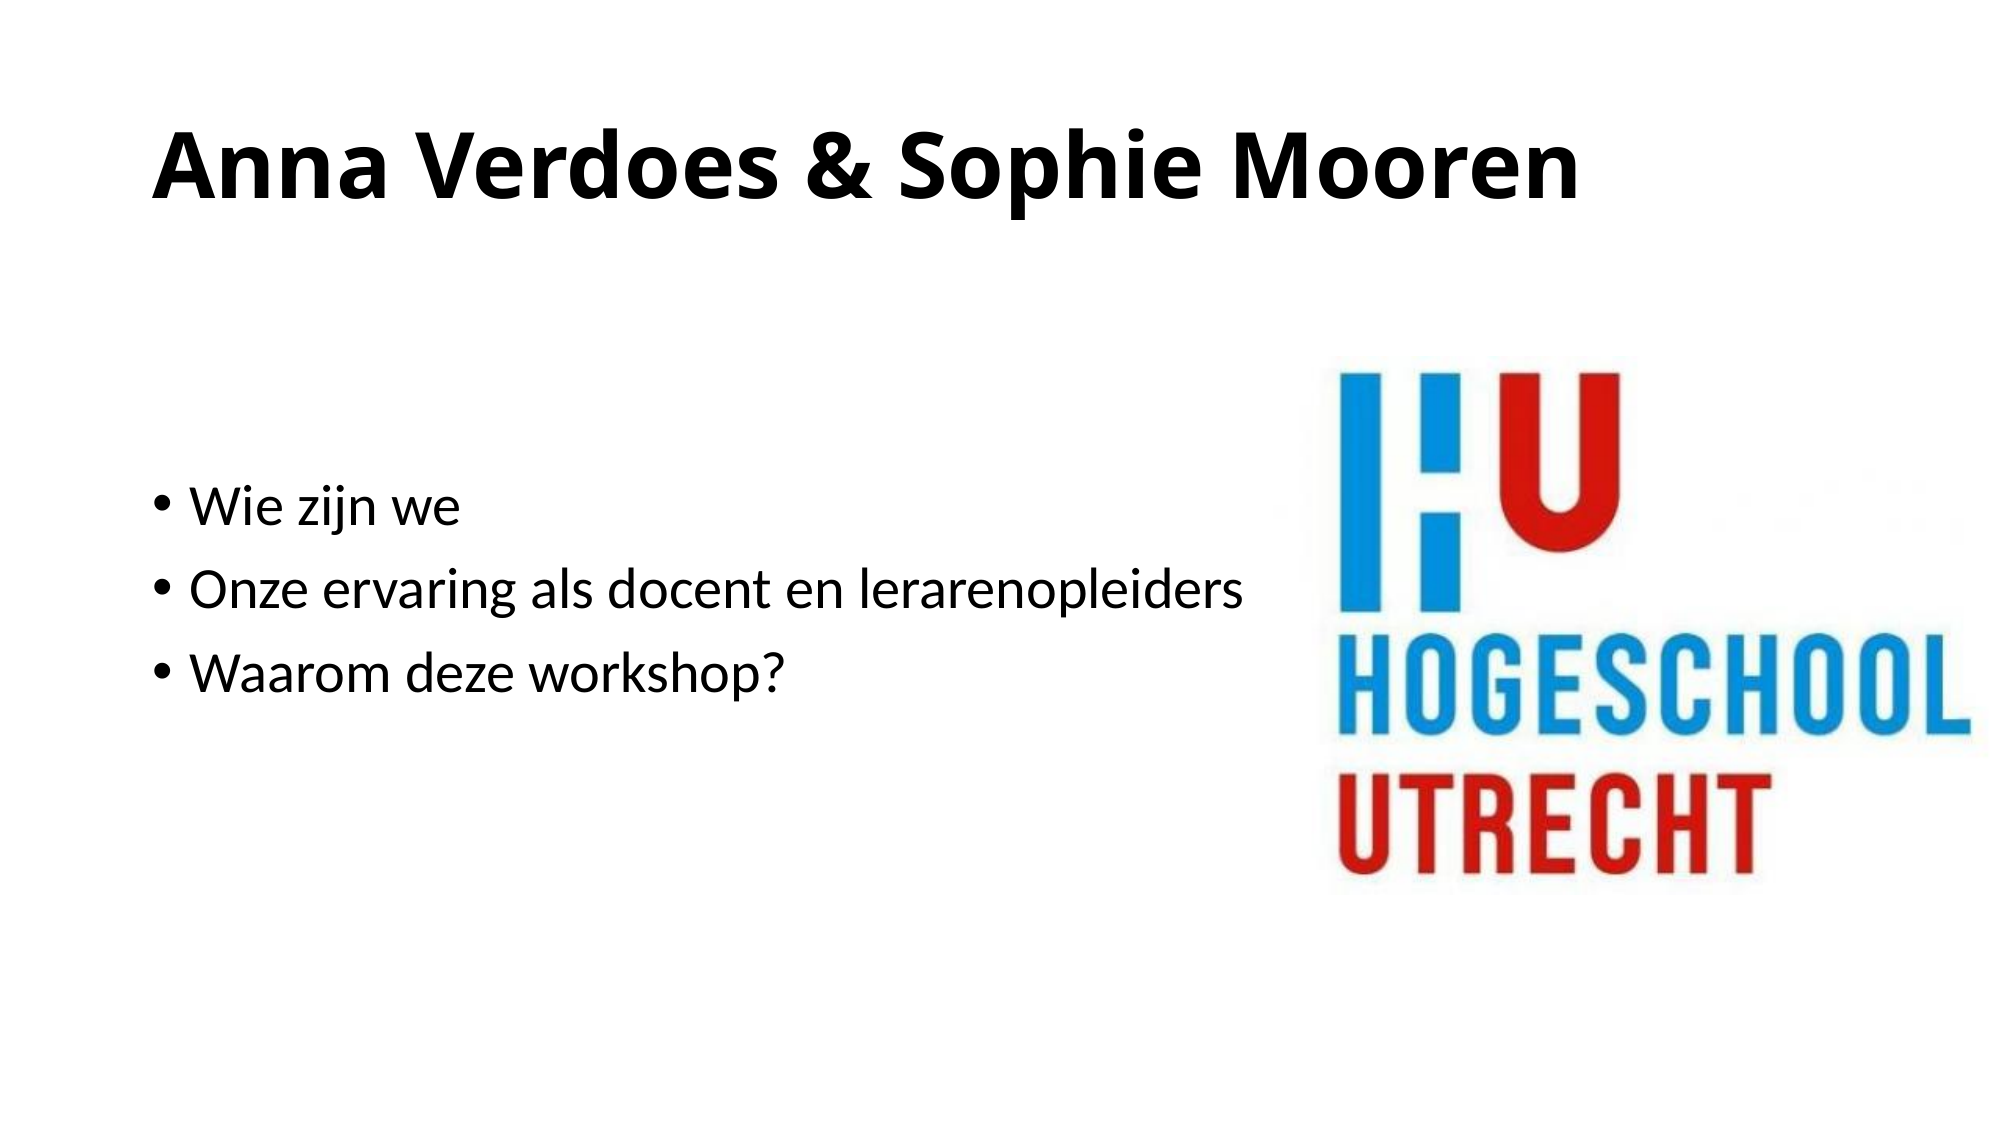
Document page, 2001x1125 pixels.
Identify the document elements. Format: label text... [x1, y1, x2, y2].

picture [1262, 356, 2000, 895]
list Wie zijn we Onze ervaring als docent en lerarenopleiders Waarom deze workshop? [137, 467, 1863, 1014]
title Anna Verdoes & Sophie Mooren [137, 59, 1863, 278]
